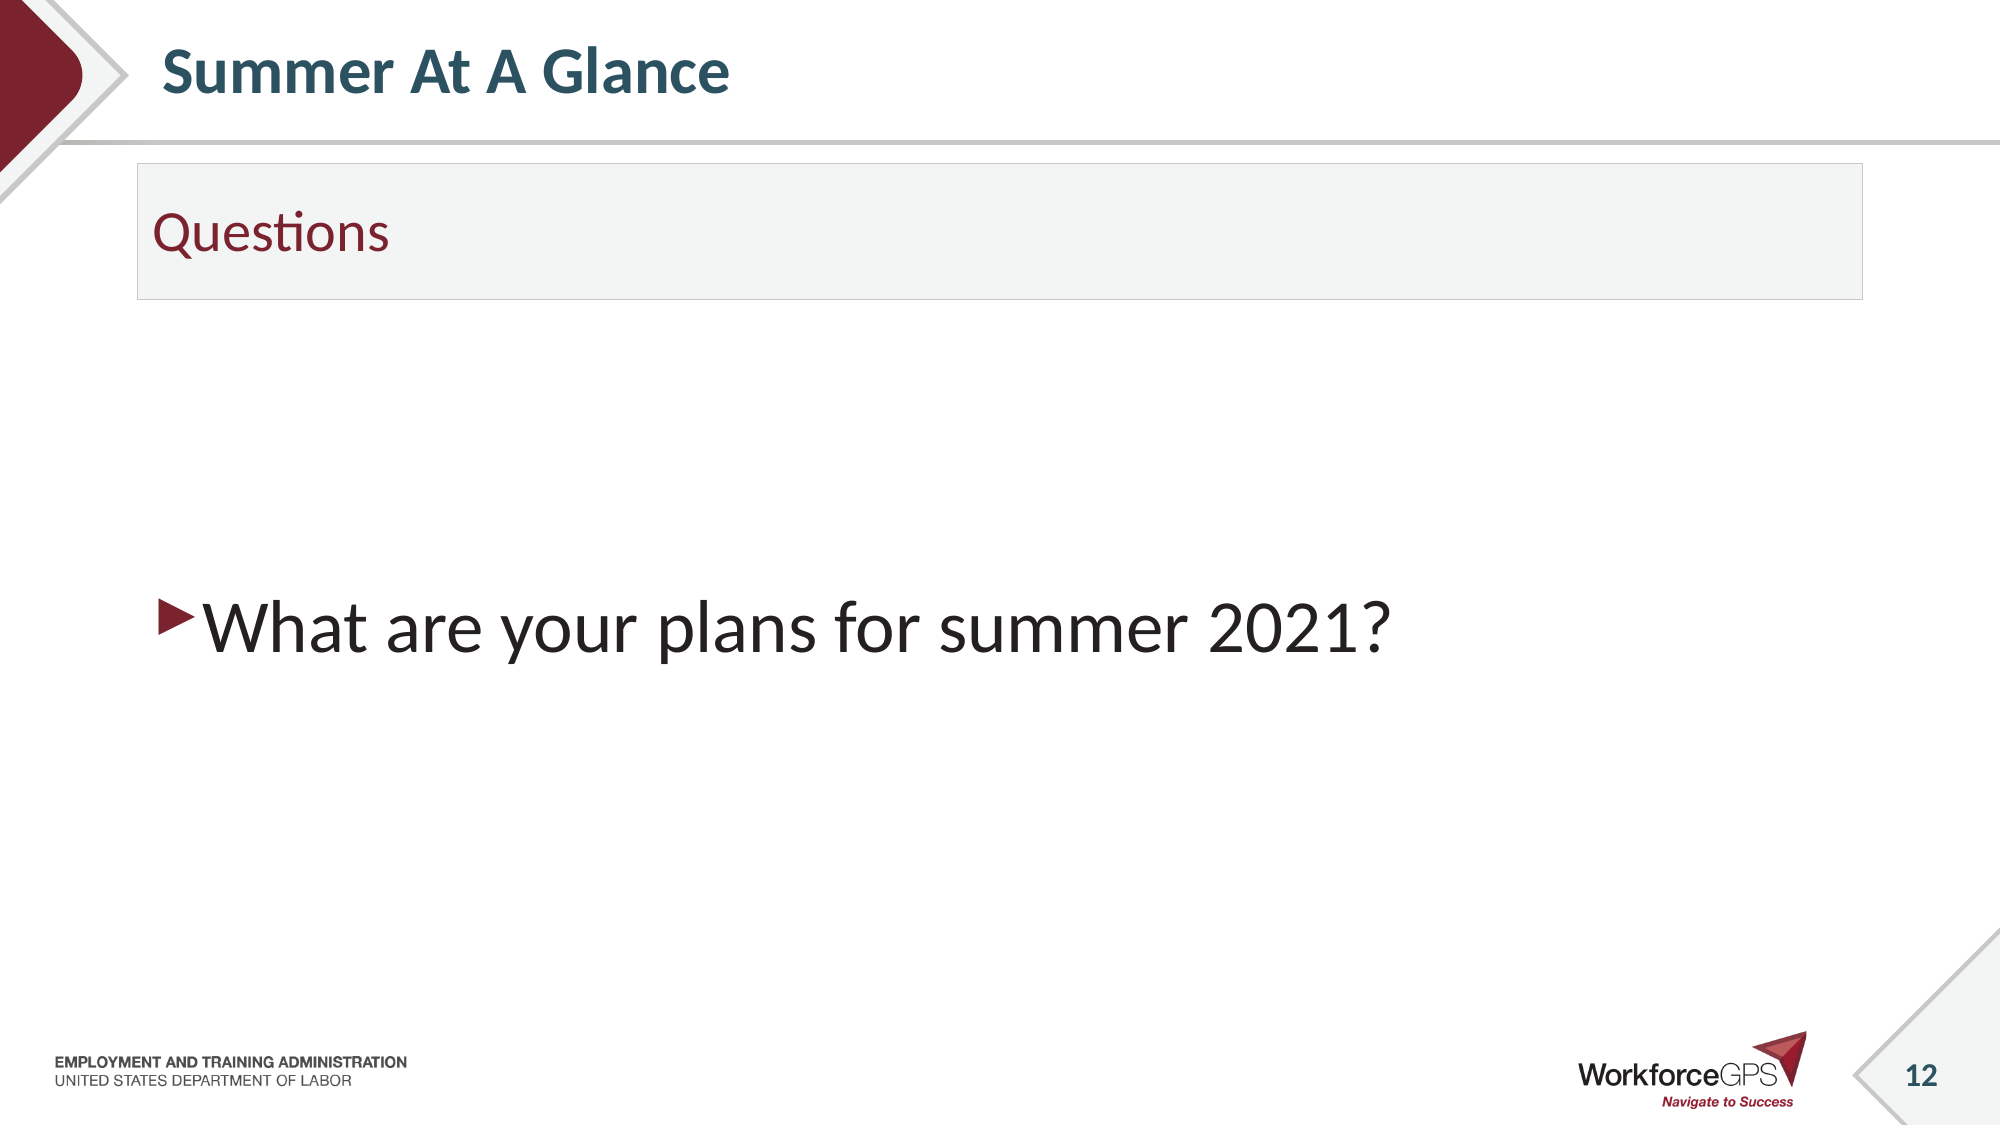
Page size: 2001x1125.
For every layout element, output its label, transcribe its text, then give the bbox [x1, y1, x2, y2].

list Questions [137, 163, 1863, 300]
title Summer At A Glance [132, 7, 1950, 137]
list What are your plans for summer 2021? [137, 326, 1863, 1016]
slide_number 12 [1867, 1042, 1975, 1103]
